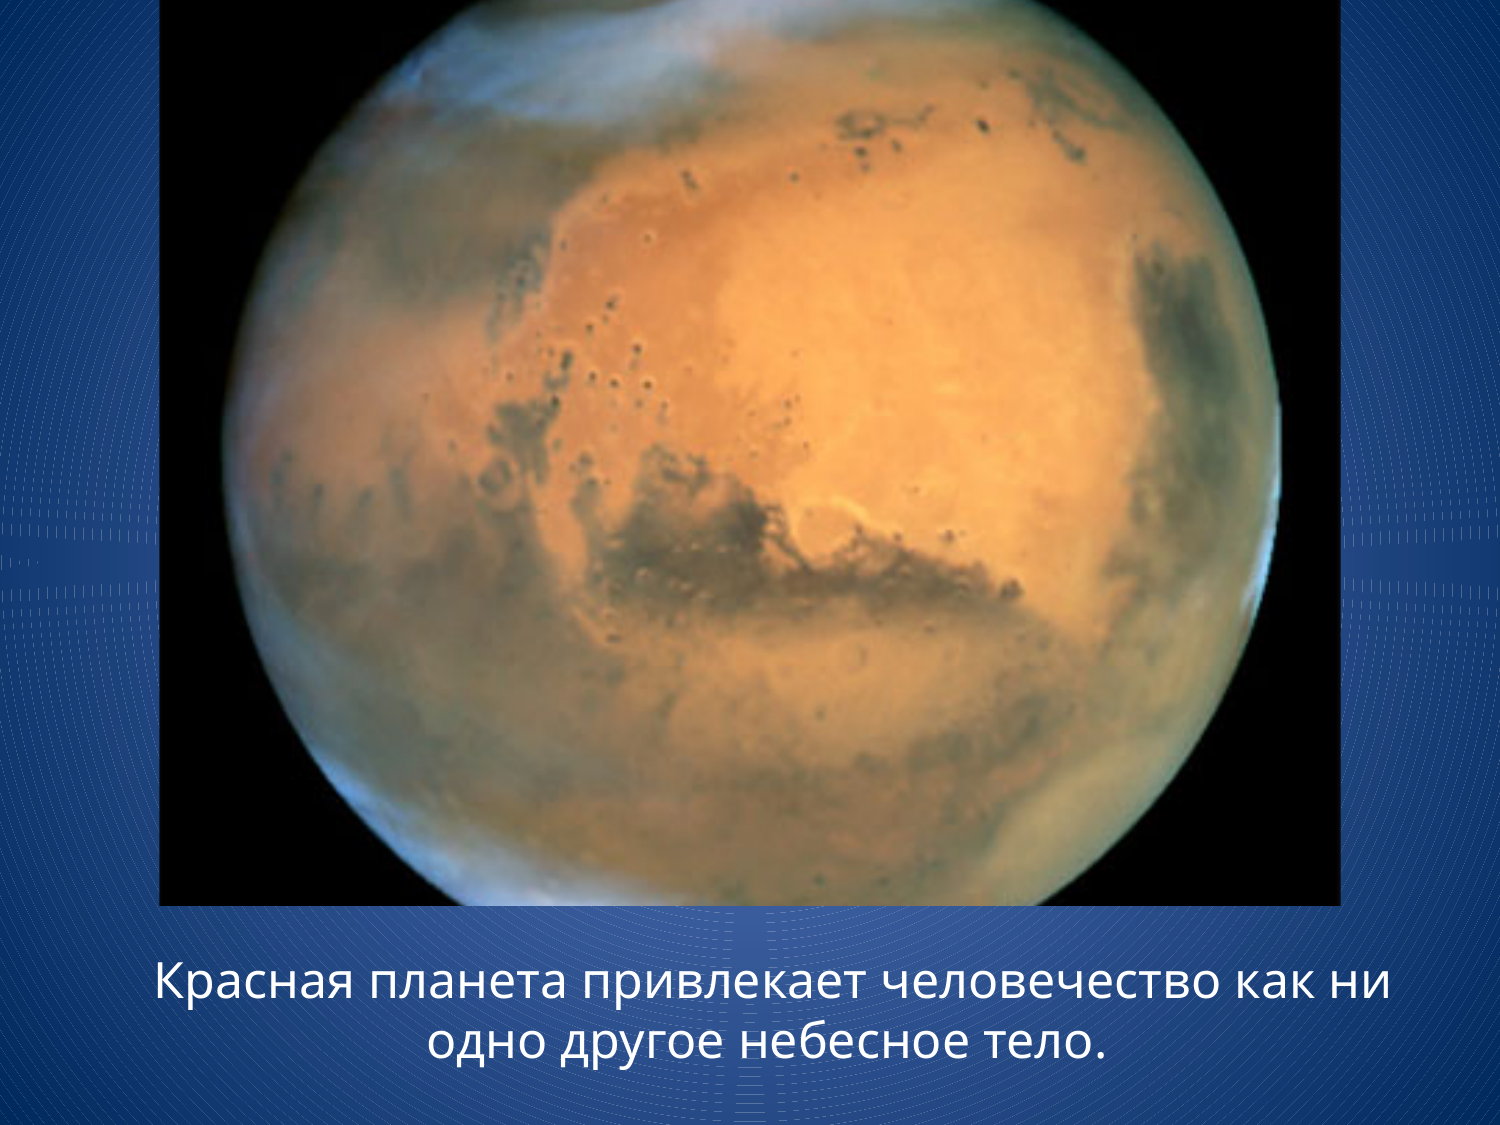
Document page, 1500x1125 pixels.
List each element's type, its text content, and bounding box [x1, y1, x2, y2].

picture [159, 0, 1341, 906]
list Красная планета привлекает человечество как ни одно другое небесное тело. [135, 940, 1412, 1094]
